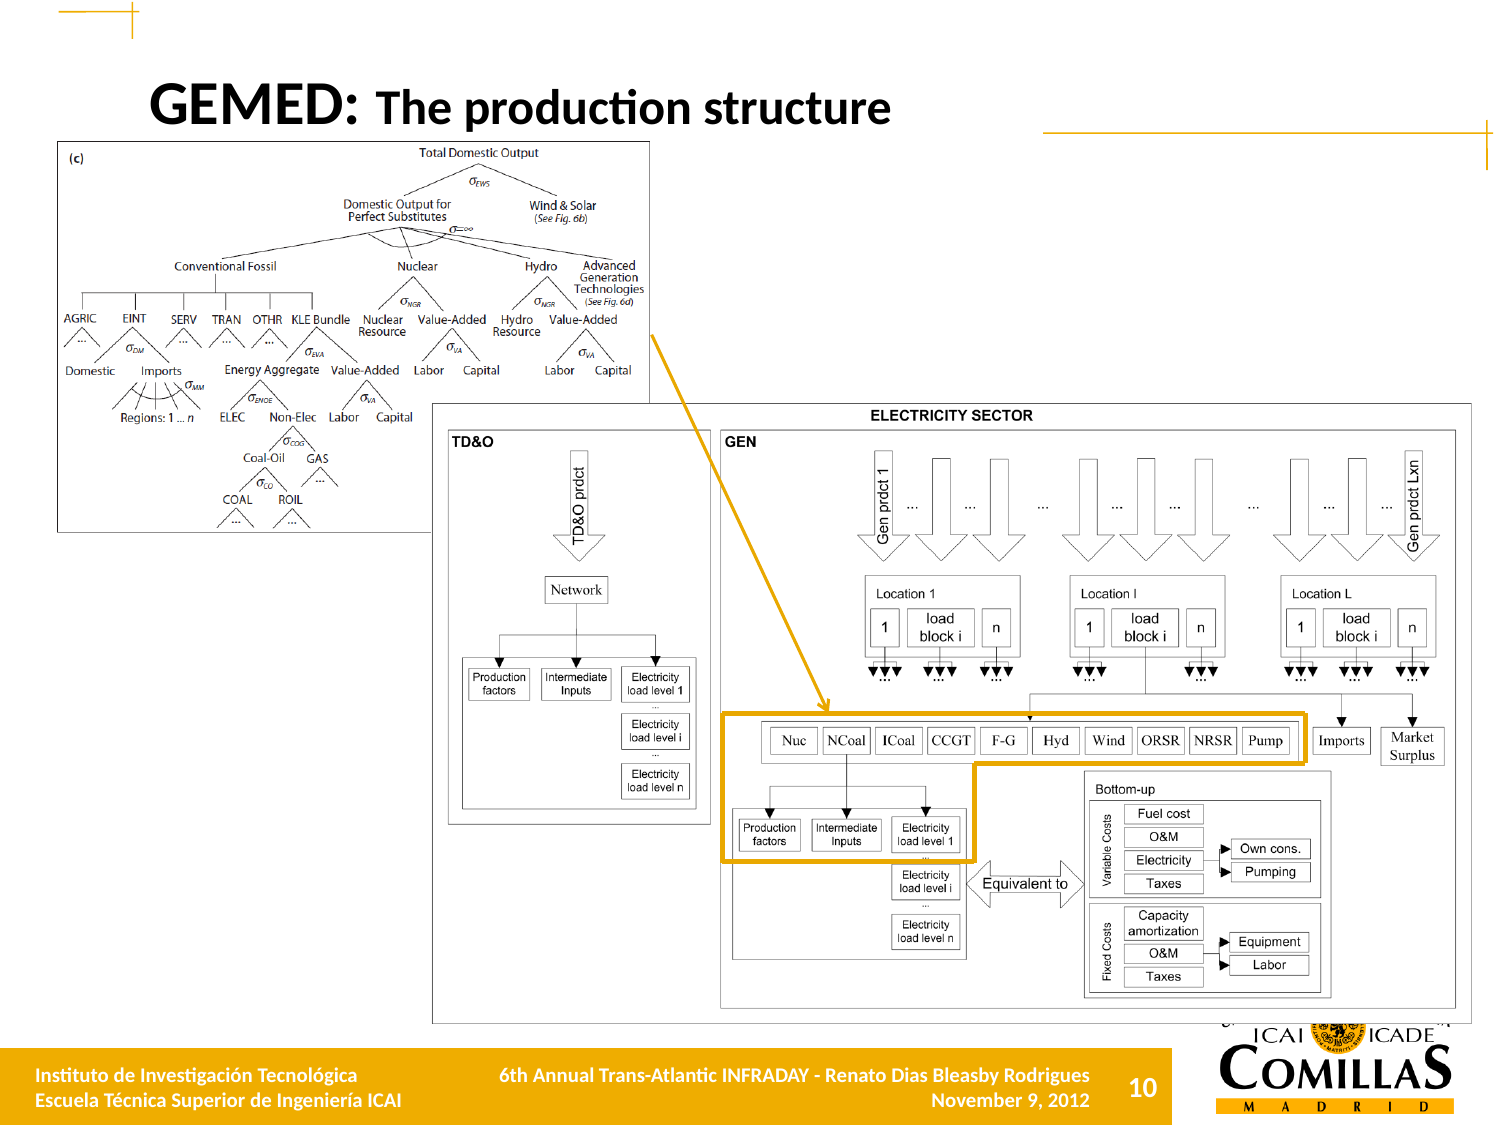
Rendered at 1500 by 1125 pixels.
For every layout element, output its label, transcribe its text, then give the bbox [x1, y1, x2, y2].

picture [723, 714, 1304, 860]
picture [52, 136, 1472, 1114]
title GEMED: The production structure [140, 24, 1486, 142]
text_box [651, 334, 829, 714]
